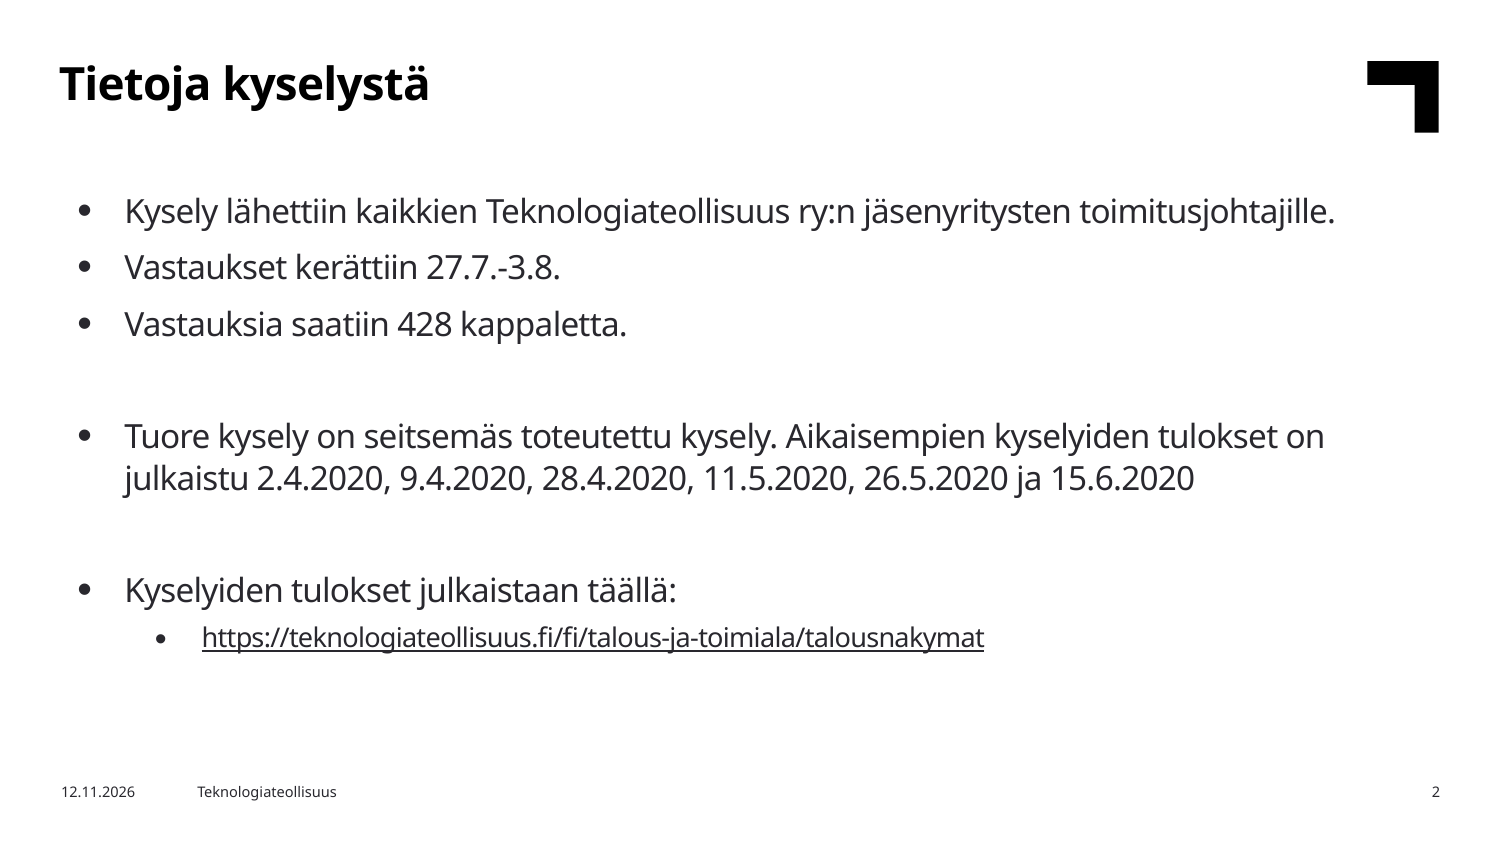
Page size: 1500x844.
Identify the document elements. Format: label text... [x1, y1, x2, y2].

footer Teknologiateollisuus [182, 775, 395, 803]
slide_number 2 [1313, 775, 1456, 803]
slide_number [46, 775, 182, 803]
list Kysely lähettiin kaikkien Teknologiateollisuus ry:n jäsenyritysten toimitusjohtajille. Vastaukset kerättiin 27.7.-3.8. Vastauksia saatiin 428 kappaletta. Tuore kysely on seitsemäs toteutettu kysely. Aikaisempien kyselyiden tulokset on julkaistu 2.4.2020, 9.4.2020, 28.4.2020, 11.5.2020, 26.5.2020 ja 15.6.2020 Kyselyiden tulokset julkaistaan täällä: https://teknologiateollisuus.fi/fi/talous-ja-toimiala/talousnakymat [62, 181, 1439, 762]
list Tietoja kyselystä [41, 46, 1353, 153]
